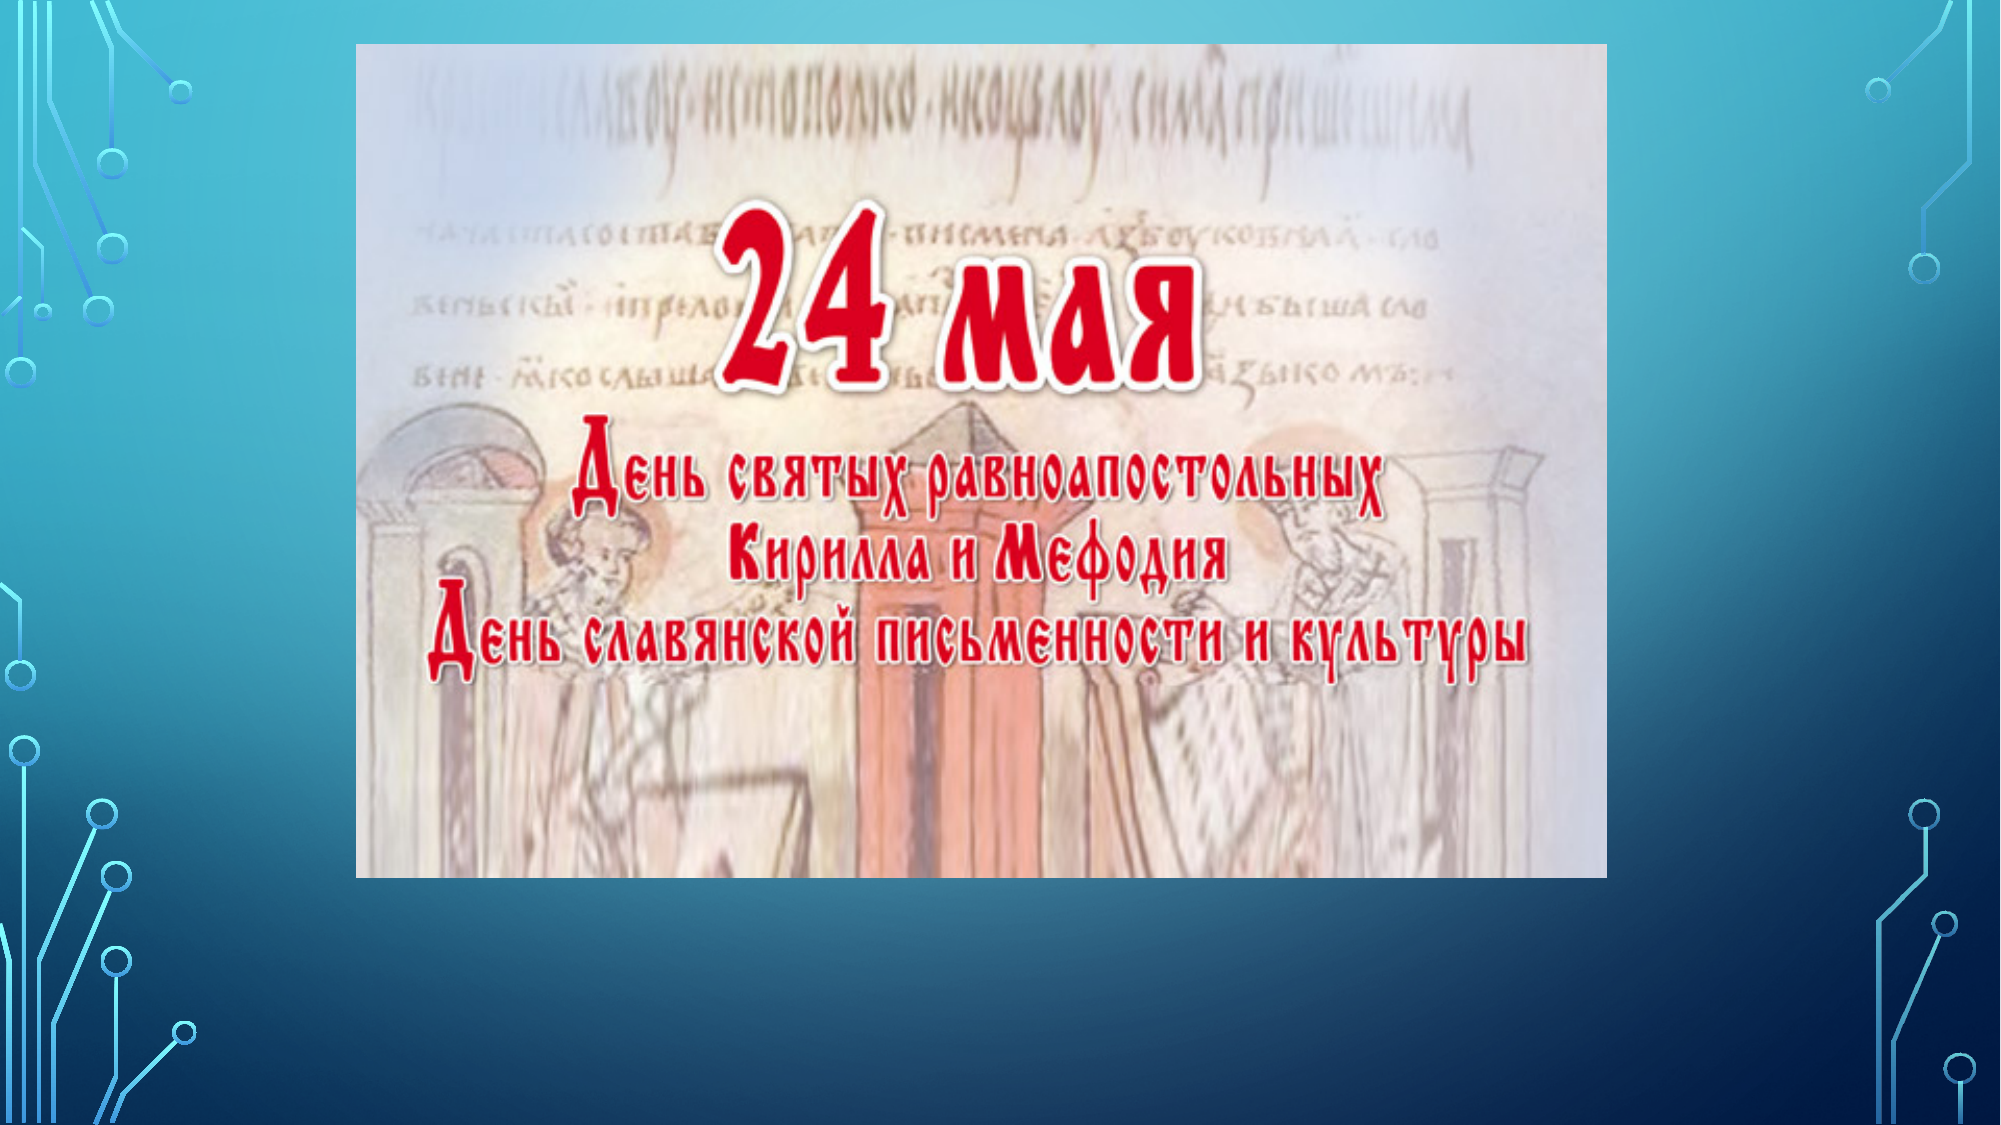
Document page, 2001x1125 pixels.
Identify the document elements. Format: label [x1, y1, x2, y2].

picture [356, 44, 1607, 878]
